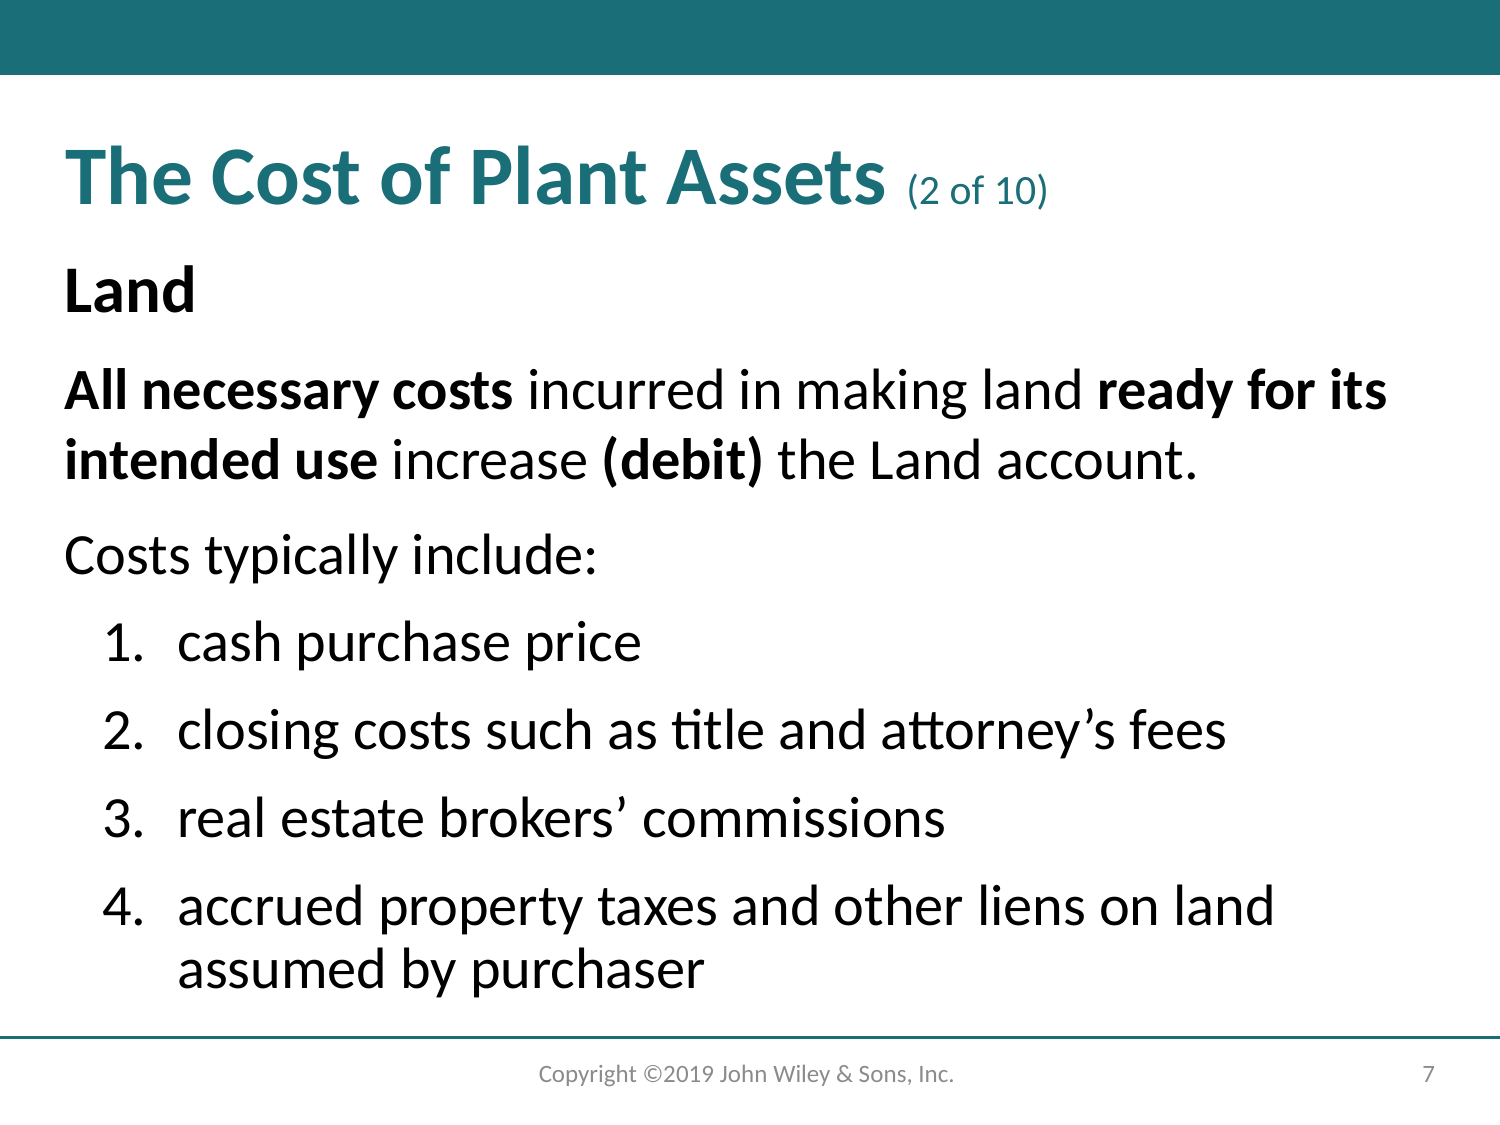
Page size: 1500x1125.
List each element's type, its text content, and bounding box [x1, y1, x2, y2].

list Land All necessary costs incurred in making land ready for its intended use increase (debit) the Land account. Costs typically include: cash purchase price closing costs such as title and attorney’s fees real estate brokers’ commissions accrued property taxes and other liens on land assumed by purchaser [50, 238, 1450, 1036]
footer Copyright ©2019 John Wiley & Sons, Inc. [496, 1042, 1004, 1103]
slide_number 7 [1059, 1042, 1450, 1103]
title The Cost of Plant Assets (2 of 10) [50, 125, 1450, 238]
